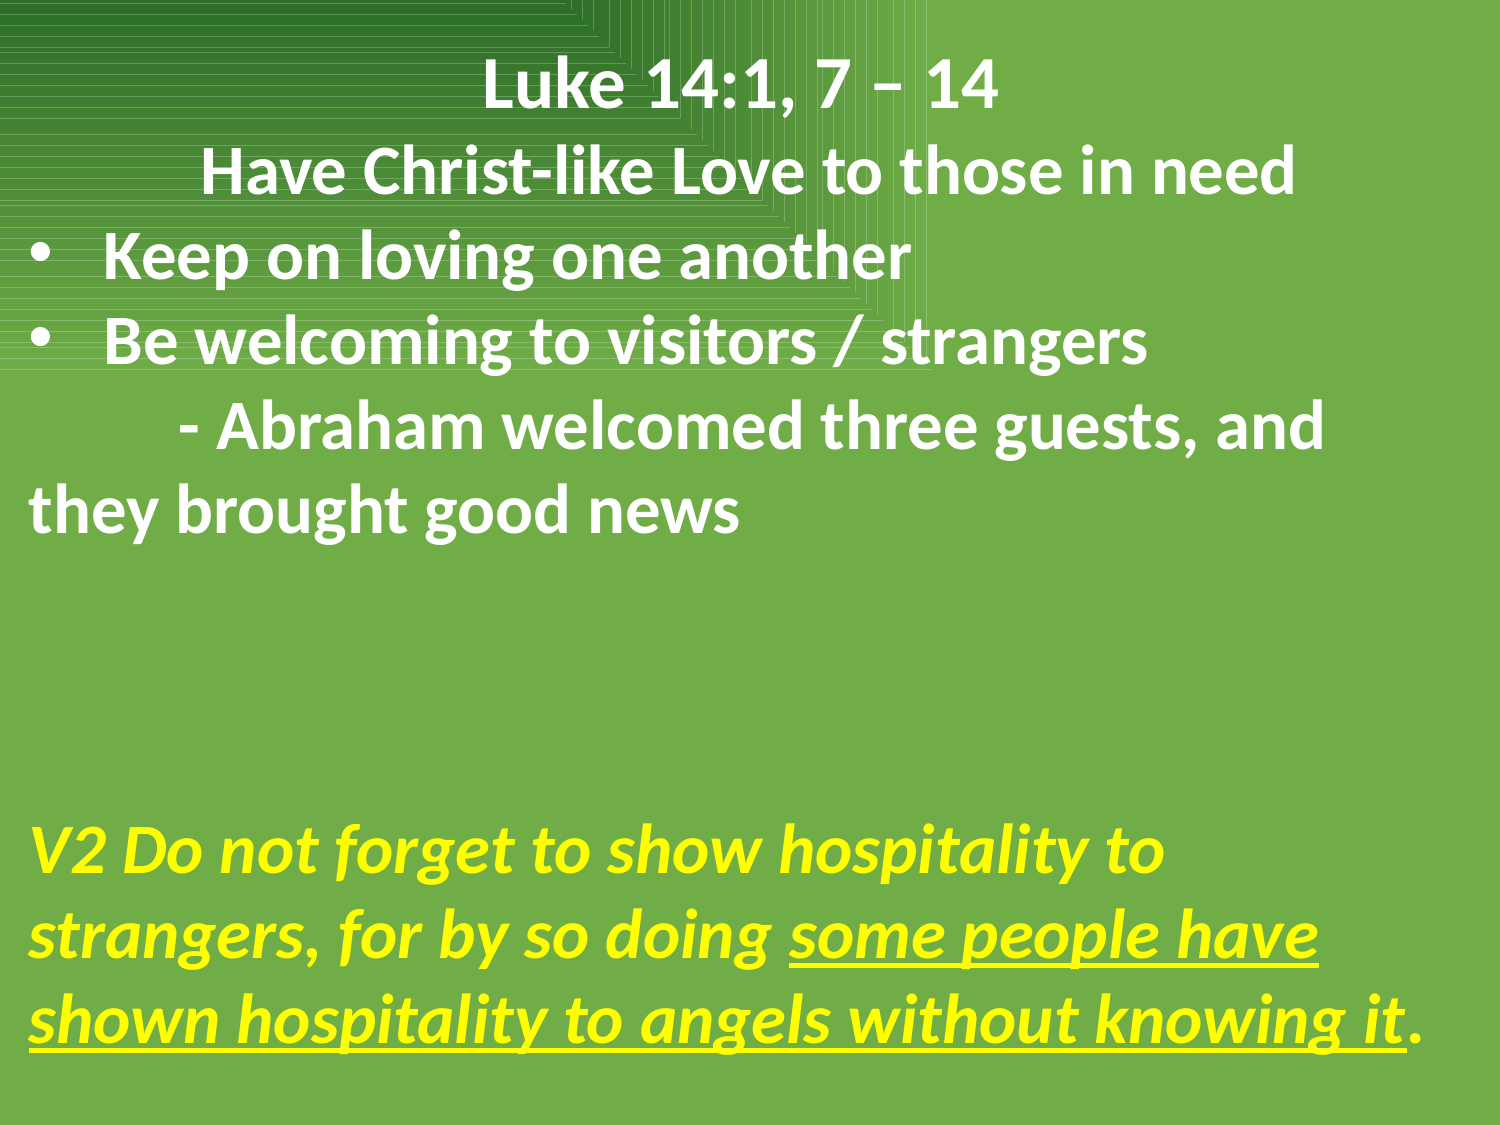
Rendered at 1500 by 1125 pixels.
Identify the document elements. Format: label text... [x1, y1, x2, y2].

subtitle Luke 14:1, 7 – 14 Have Christ-like Love to those in need Keep on loving one another Be welcoming to visitors / strangers - Abraham welcomed three guests, and they brought good news V2 Do not forget to show hospitality to strangers, for by so doing some people have shown hospitality to angels without knowing it. [13, 26, 1487, 1112]
